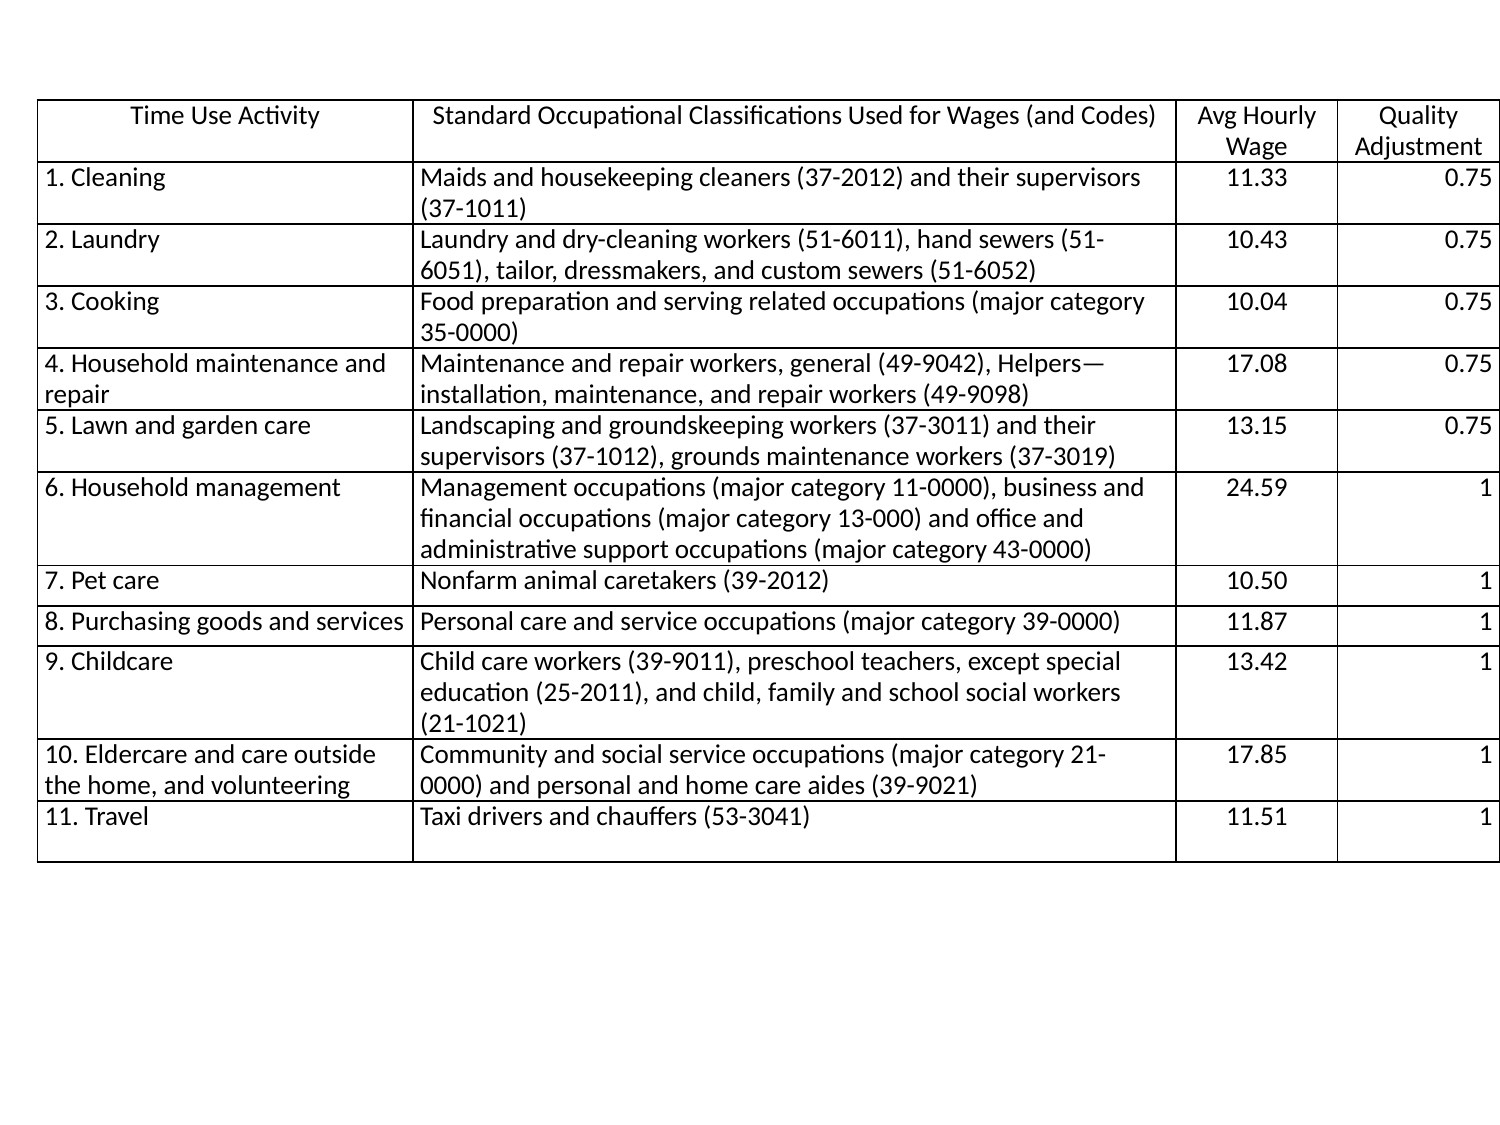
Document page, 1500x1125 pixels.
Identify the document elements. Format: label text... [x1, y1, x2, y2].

table_cell Food preparation and serving related occupations (major category 35-0000) [414, 287, 1175, 347]
table_cell 1. Cleaning [38, 163, 412, 223]
table_header Standard Occupational Classifications Used for Wages (and Codes) [414, 101, 1175, 161]
table_cell 13.15 [1177, 411, 1337, 471]
table_cell 9. Childcare [38, 647, 412, 738]
table_cell 24.59 [1177, 473, 1337, 565]
table_cell 1 [1338, 647, 1499, 738]
table_cell 13.42 [1177, 647, 1337, 738]
table_cell 10.43 [1177, 225, 1337, 285]
table_cell 0.75 [1338, 349, 1499, 409]
table_header Time Use Activity [38, 101, 412, 161]
table_cell 11.87 [1177, 607, 1337, 645]
table_cell Community and social service occupations (major category 21-0000) and personal and home care aides (39-9021) [414, 740, 1175, 800]
table_cell 4. Household maintenance and repair [38, 349, 412, 409]
table_cell 1 [1338, 802, 1499, 861]
table_cell Taxi drivers and chauffers (53-3041) [414, 802, 1175, 861]
table_cell 0.75 [1338, 225, 1499, 285]
table_cell 10.04 [1177, 287, 1337, 347]
table_cell 0.75 [1338, 287, 1499, 347]
table_cell 17.08 [1177, 349, 1337, 409]
table_cell 0.75 [1338, 411, 1499, 471]
table_cell 1 [1338, 740, 1499, 800]
table_cell 8. Purchasing goods and services [38, 607, 412, 645]
table_cell 11.51 [1177, 802, 1337, 861]
table_cell 6. Household management [38, 473, 412, 565]
table_cell 11. Travel [38, 802, 412, 861]
table_cell 17.85 [1177, 740, 1337, 800]
table_cell 1 [1338, 473, 1499, 565]
table_cell 1 [1338, 607, 1499, 645]
table_header Avg Hourly Wage [1177, 101, 1337, 161]
table_cell Landscaping and groundskeeping workers (37-3011) and their supervisors (37-1012), grounds maintenance workers (37-3019) [414, 411, 1175, 471]
table_cell Child care workers (39-9011), preschool teachers, except special education (25-2011), and child, family and school social workers (21-1021) [414, 647, 1175, 738]
table_cell Maintenance and repair workers, general (49-9042), Helpers—installation, maintenance, and repair workers (49-9098) [414, 349, 1175, 409]
table_cell 5. Lawn and garden care [38, 411, 412, 471]
table_cell Maids and housekeeping cleaners (37-2012) and their supervisors (37-1011) [414, 163, 1175, 223]
table_cell 7. Pet care [38, 566, 412, 605]
table_cell Laundry and dry-cleaning workers (51-6011), hand sewers (51-6051), tailor, dressmakers, and custom sewers (51-6052) [414, 225, 1175, 285]
table_cell Nonfarm animal caretakers (39-2012) [414, 566, 1175, 605]
table_cell 0.75 [1338, 163, 1499, 223]
table_cell 10. Eldercare and care outside the home, and volunteering [38, 740, 412, 800]
table_cell 1 [1338, 566, 1499, 605]
table_cell 2. Laundry [38, 225, 412, 285]
table_cell 10.50 [1177, 566, 1337, 605]
table_cell 3. Cooking [38, 287, 412, 347]
table_cell 11.33 [1177, 163, 1337, 223]
table_cell Personal care and service occupations (major category 39-0000) [414, 607, 1175, 645]
table_header Quality Adjustment [1338, 101, 1499, 161]
table_cell Management occupations (major category 11-0000), business and financial occupations (major category 13-000) and office and administrative support occupations (major category 43-0000) [414, 473, 1175, 565]
